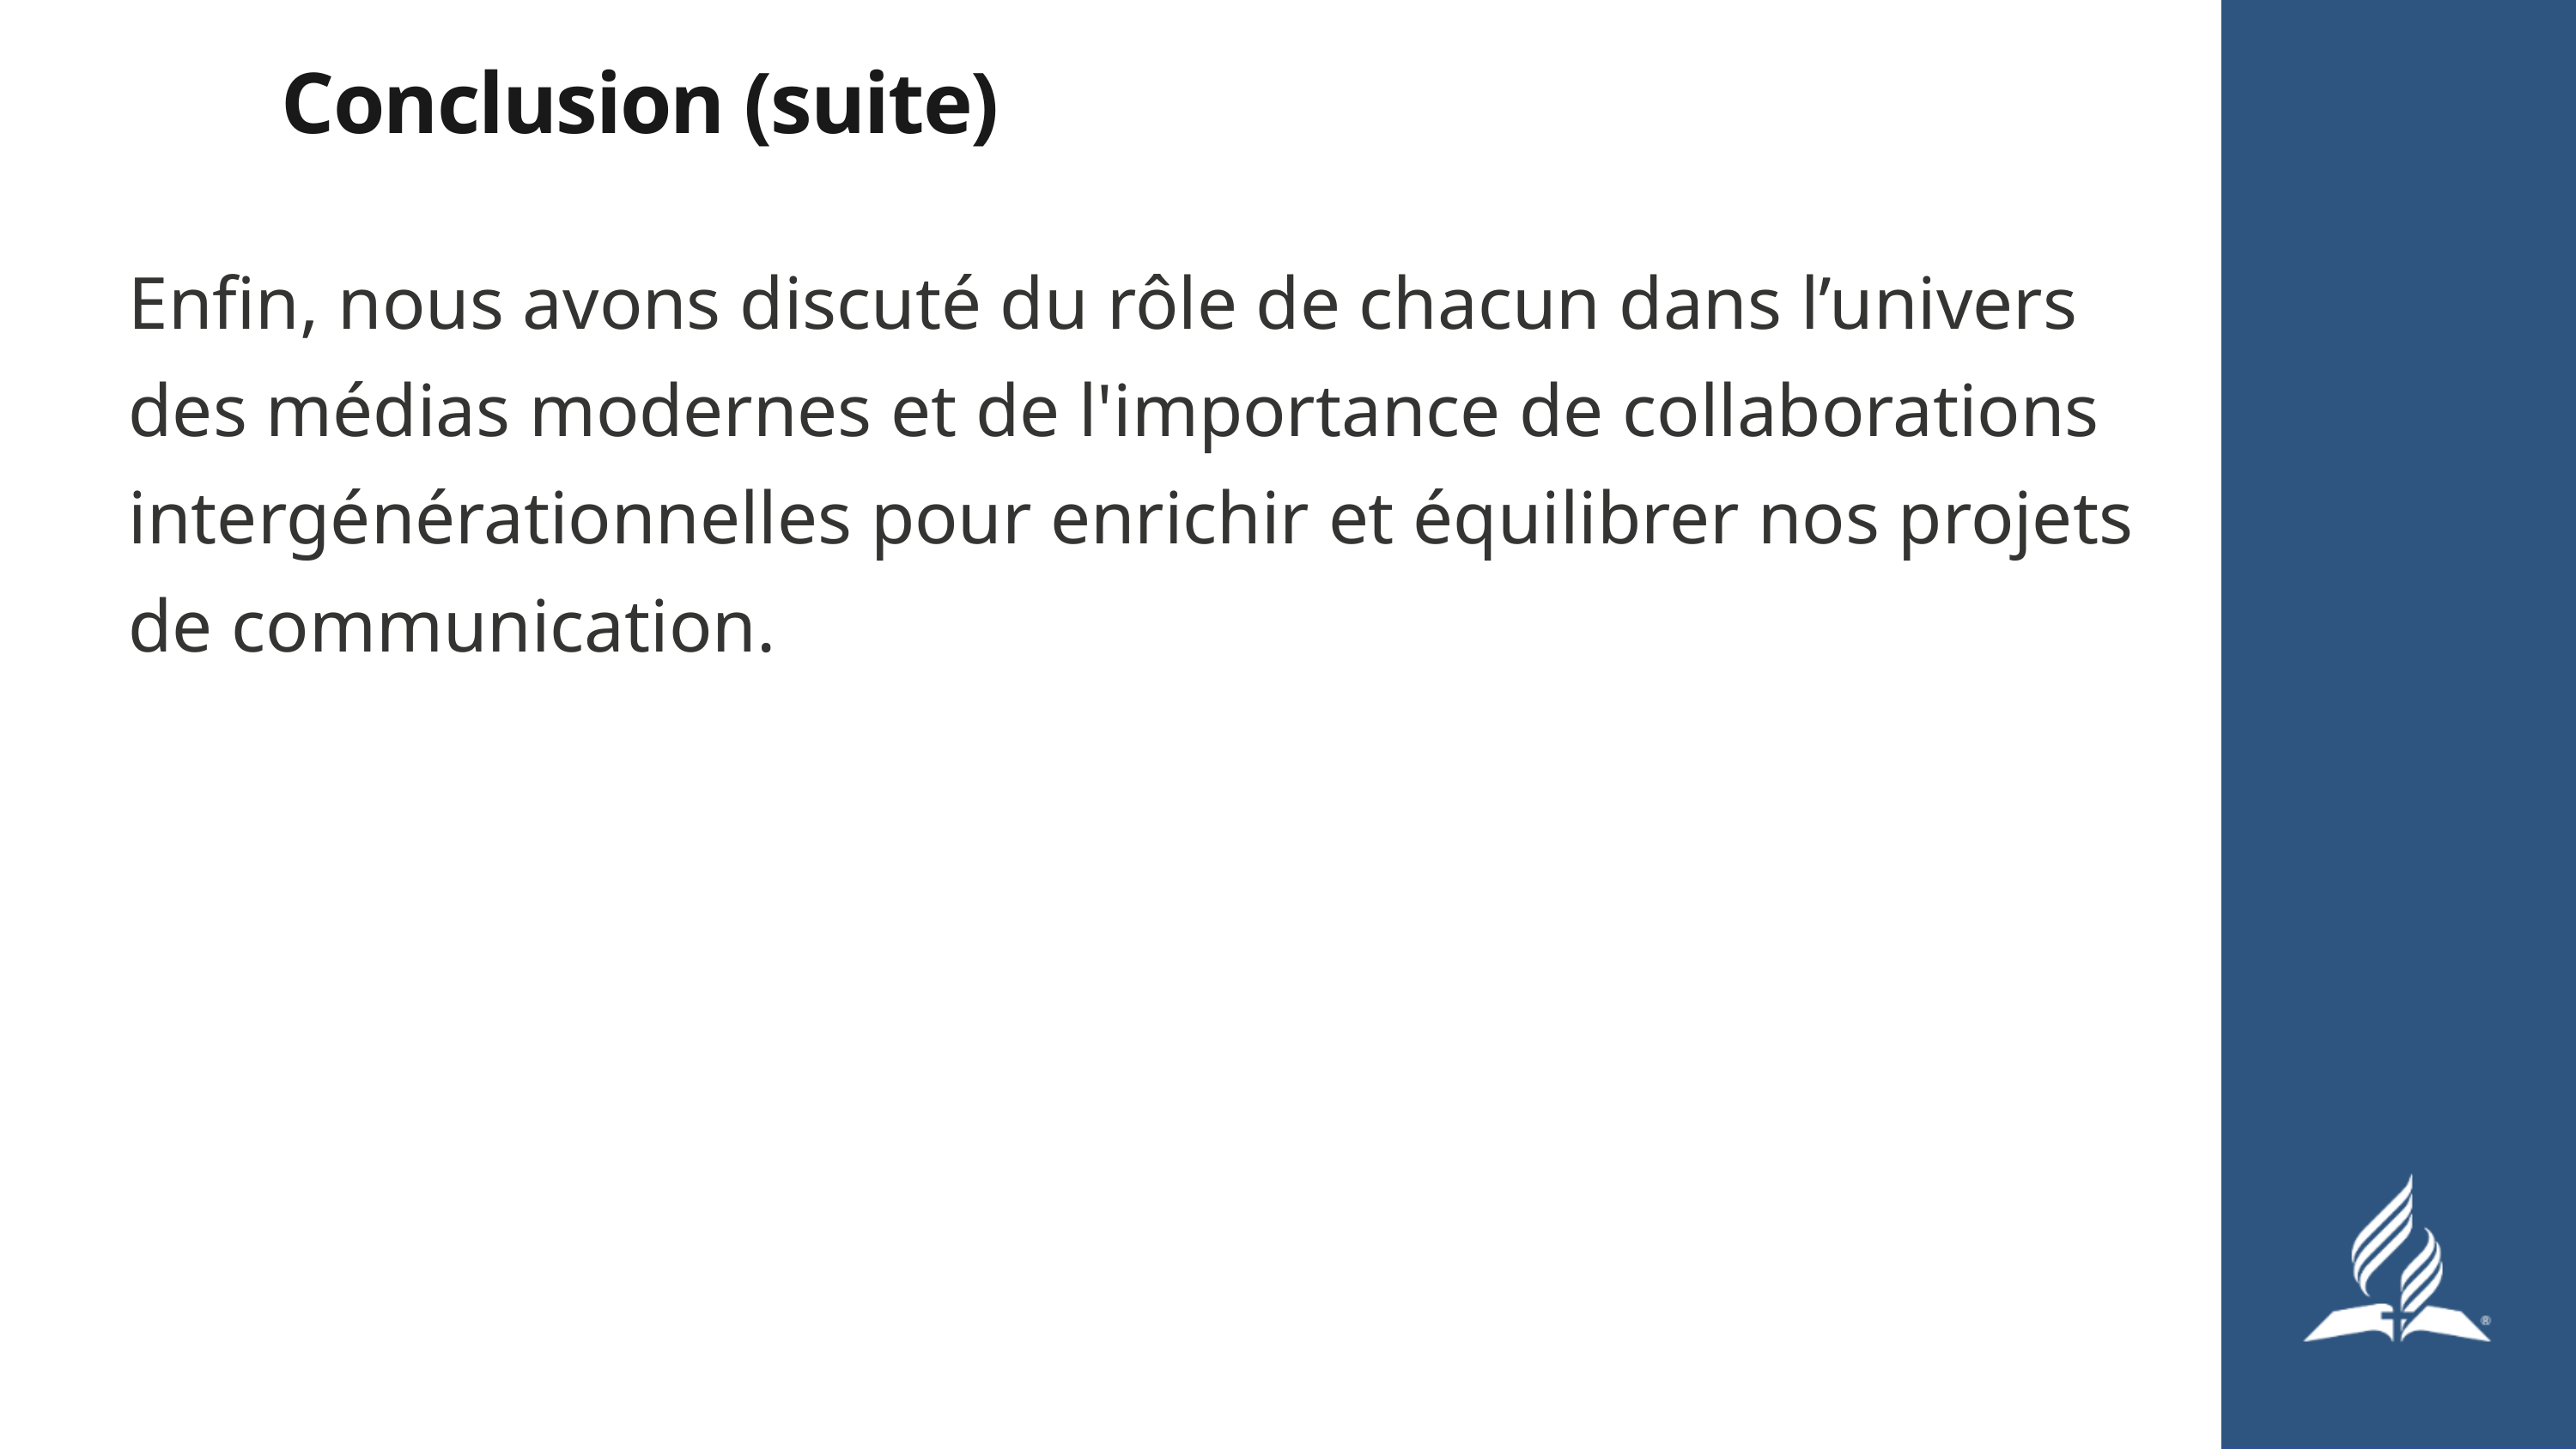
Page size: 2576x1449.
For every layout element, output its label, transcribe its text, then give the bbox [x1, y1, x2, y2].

text_box Conclusion (suite) [281, 33, 2178, 151]
text_box [2221, 0, 2576, 1449]
text_box Enfin, nous avons discuté du rôle de chacun dans l’univers des médias modernes et de l'importance de collaborations intergénérationnelles pour enrichir et équilibrer nos projets de communication. [128, 235, 2196, 666]
